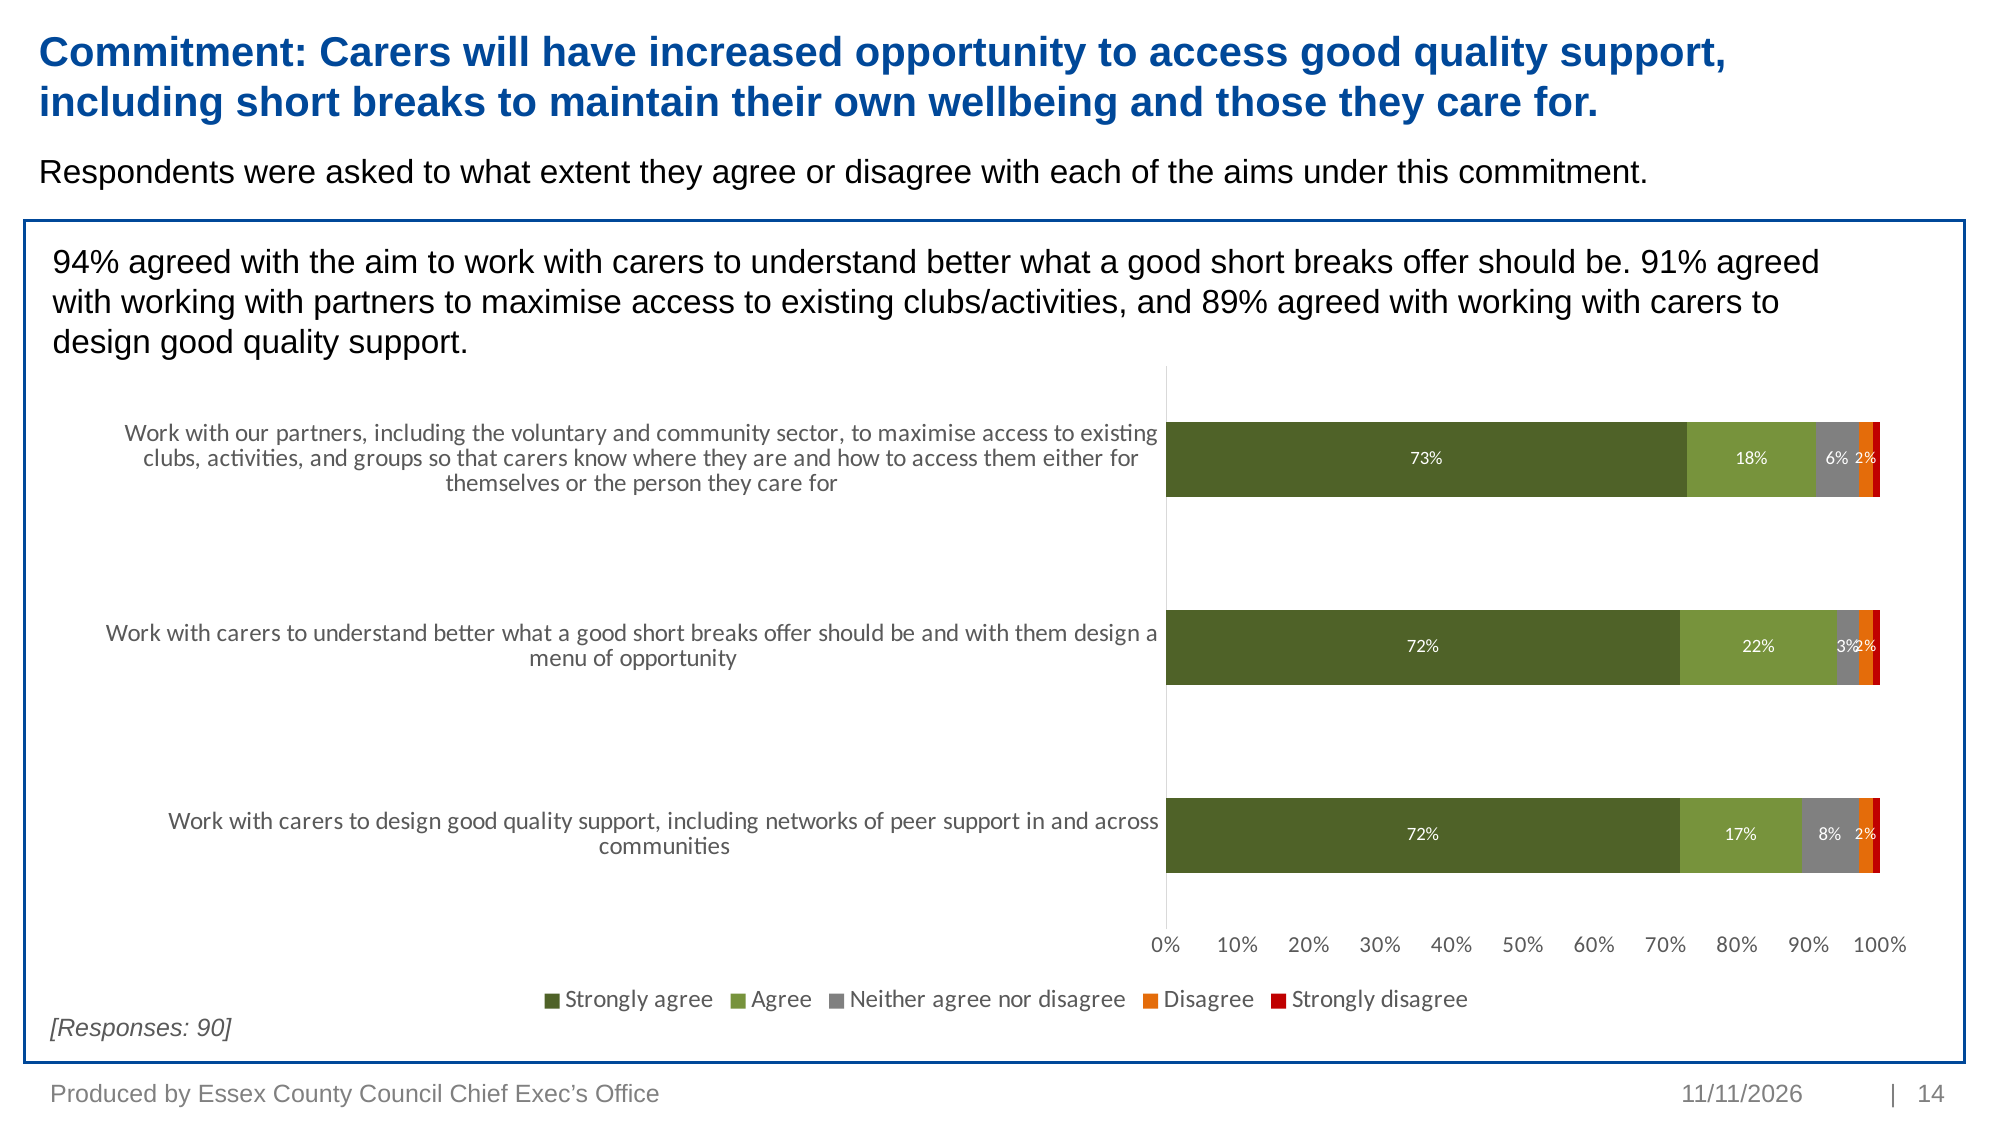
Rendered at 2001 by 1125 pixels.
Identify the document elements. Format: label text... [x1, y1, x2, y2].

title Commitment: Carers will have increased opportunity to access good quality support, including short breaks to maintain their own wellbeing and those they care for. [24, 27, 1894, 125]
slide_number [1443, 1081, 1804, 1104]
slide_number | 14 [1817, 1081, 1946, 1104]
text_box [Responses: 90] [35, 1003, 264, 1049]
text_box [23, 219, 1965, 1063]
text_box Respondents were asked to what extent they agree or disagree with each of the aims under this commitment. [24, 142, 1732, 198]
text_box 94% agreed with the aim to work with carers to understand better what a good short breaks offer should be. 91% agreed with working with partners to maximise access to existing clubs/activities, and 89% agreed with working with carers to design good quality support. [37, 232, 1882, 368]
chart [68, 352, 1946, 1020]
footer Produced by Essex County Council Chief Exec’s Office [50, 1081, 996, 1104]
